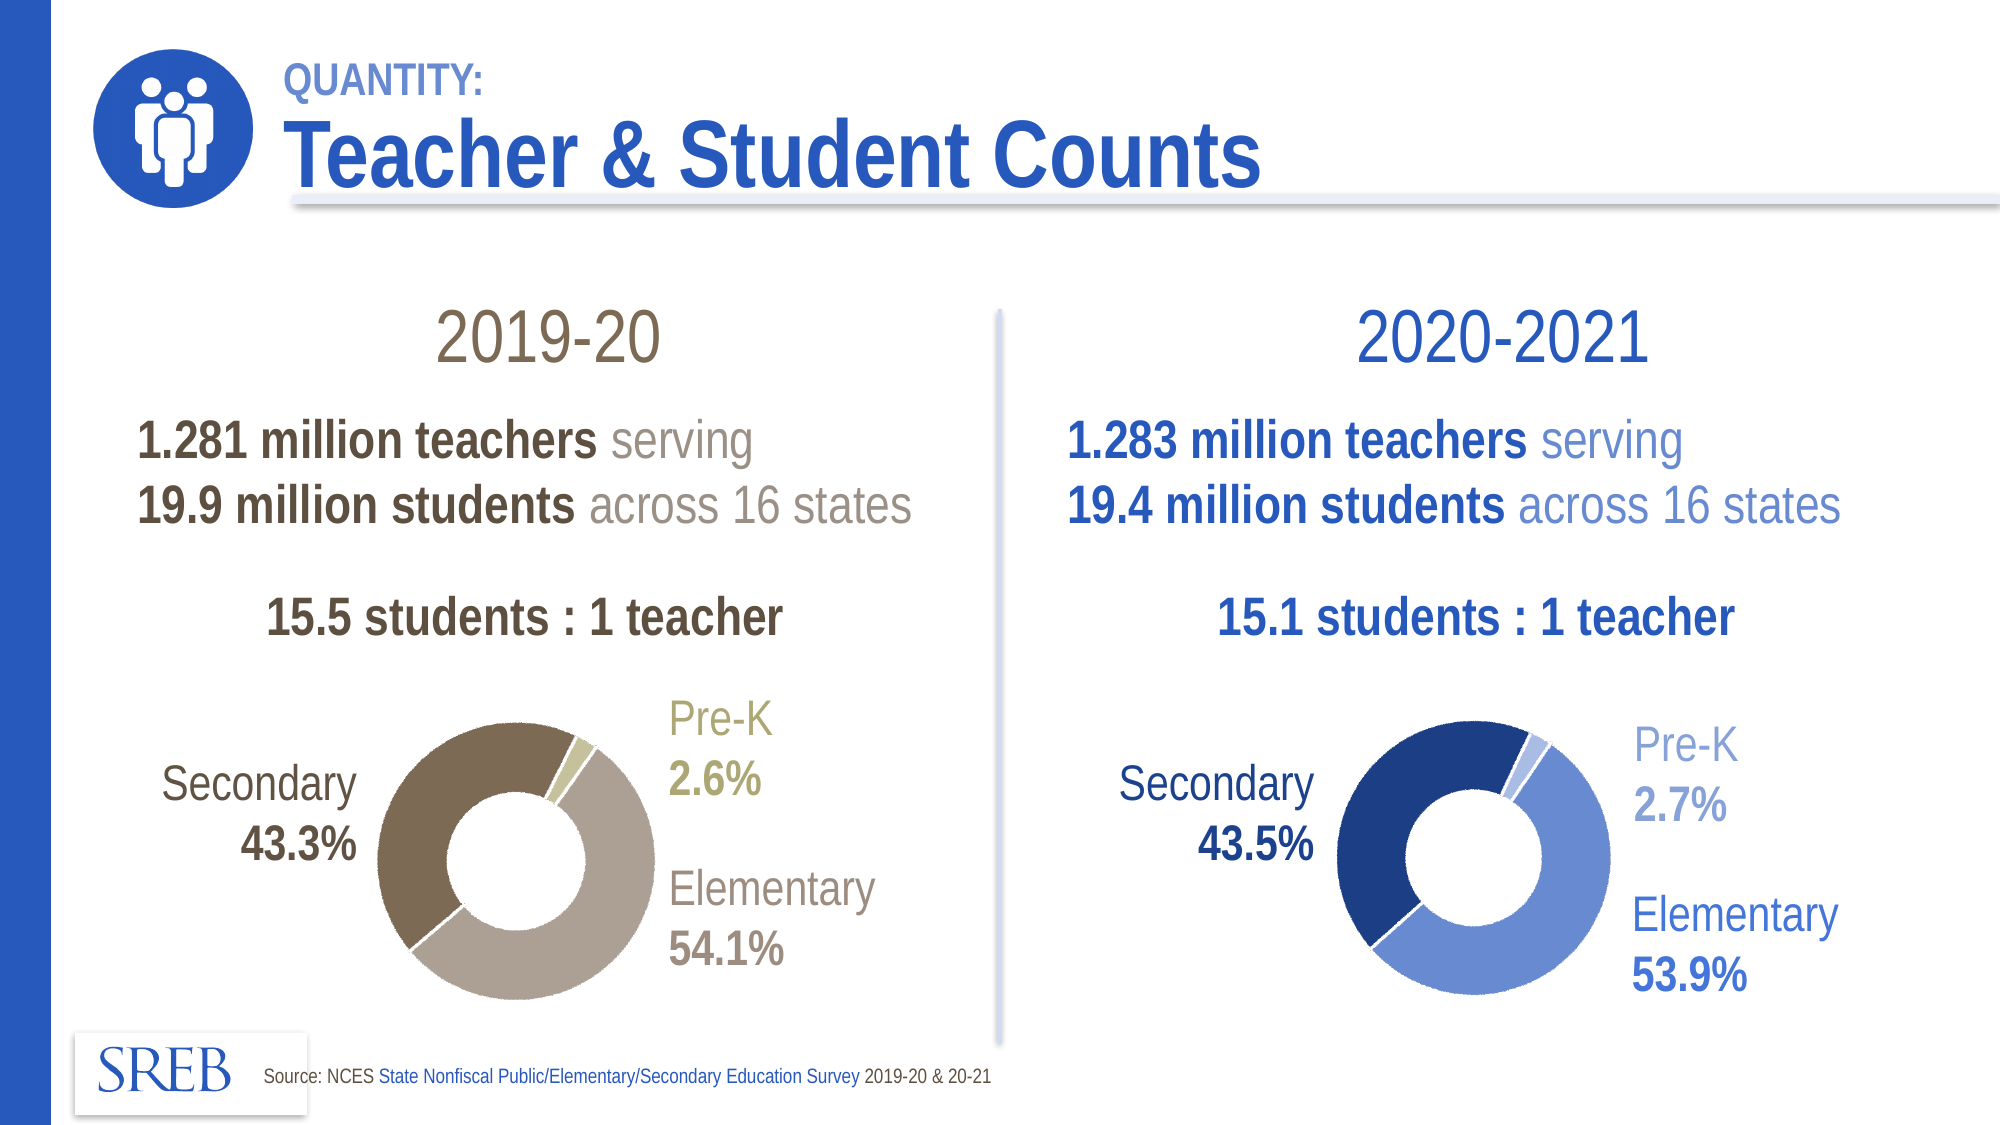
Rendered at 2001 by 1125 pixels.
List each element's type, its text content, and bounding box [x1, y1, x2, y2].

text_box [31, 285, 987, 1030]
text_box Source: NCES State Nonfiscal Public/Elementary/Secondary Education Survey 2019-20 & 20-21 [248, 1055, 1012, 1096]
picture [0, 0, 2001, 1125]
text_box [77, 32, 2000, 224]
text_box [988, 285, 1955, 1045]
